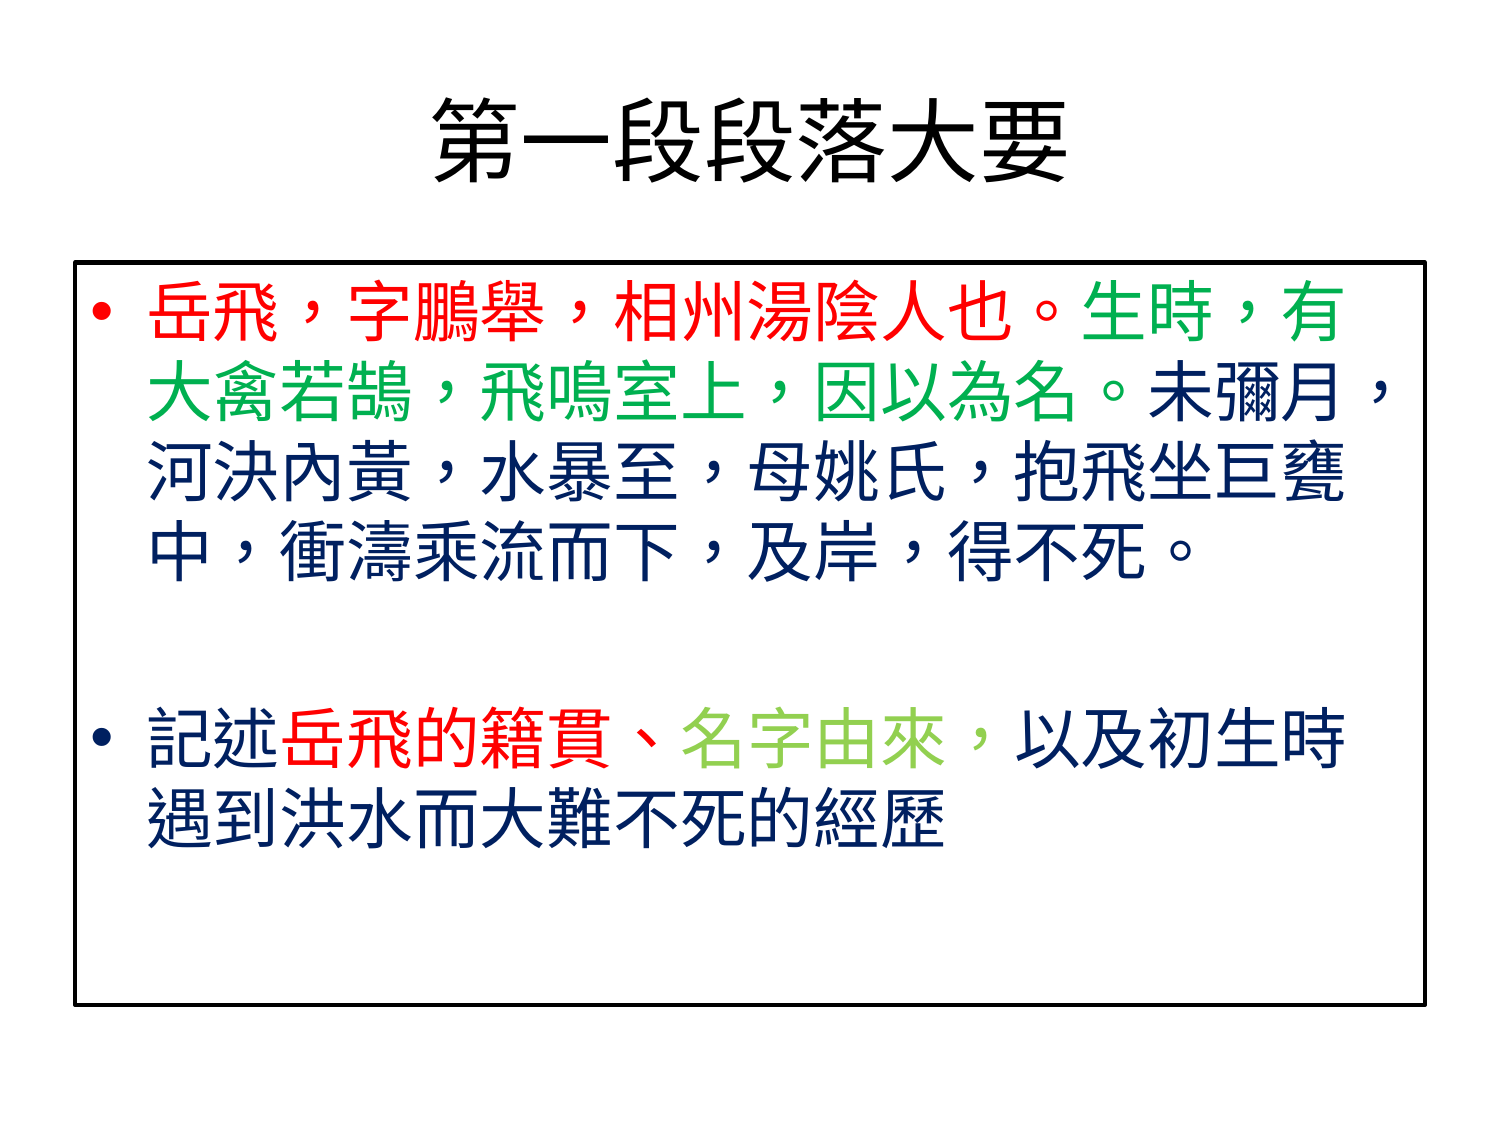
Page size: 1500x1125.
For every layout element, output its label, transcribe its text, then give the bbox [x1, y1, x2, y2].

list 岳飛，字鵬舉，相州湯陰人也。生時，有大禽若鵠，飛鳴室上，因以為名。未彌月，河決內黃，水暴至，母姚氏，抱飛坐巨甕中，衝濤乘流而下，及岸，得不死。 記述岳飛的籍貫、名字由來，以及初生時遇到洪水而大難不死的經歷 [73, 260, 1427, 1007]
title 第一段段落大要 [75, 45, 1425, 233]
